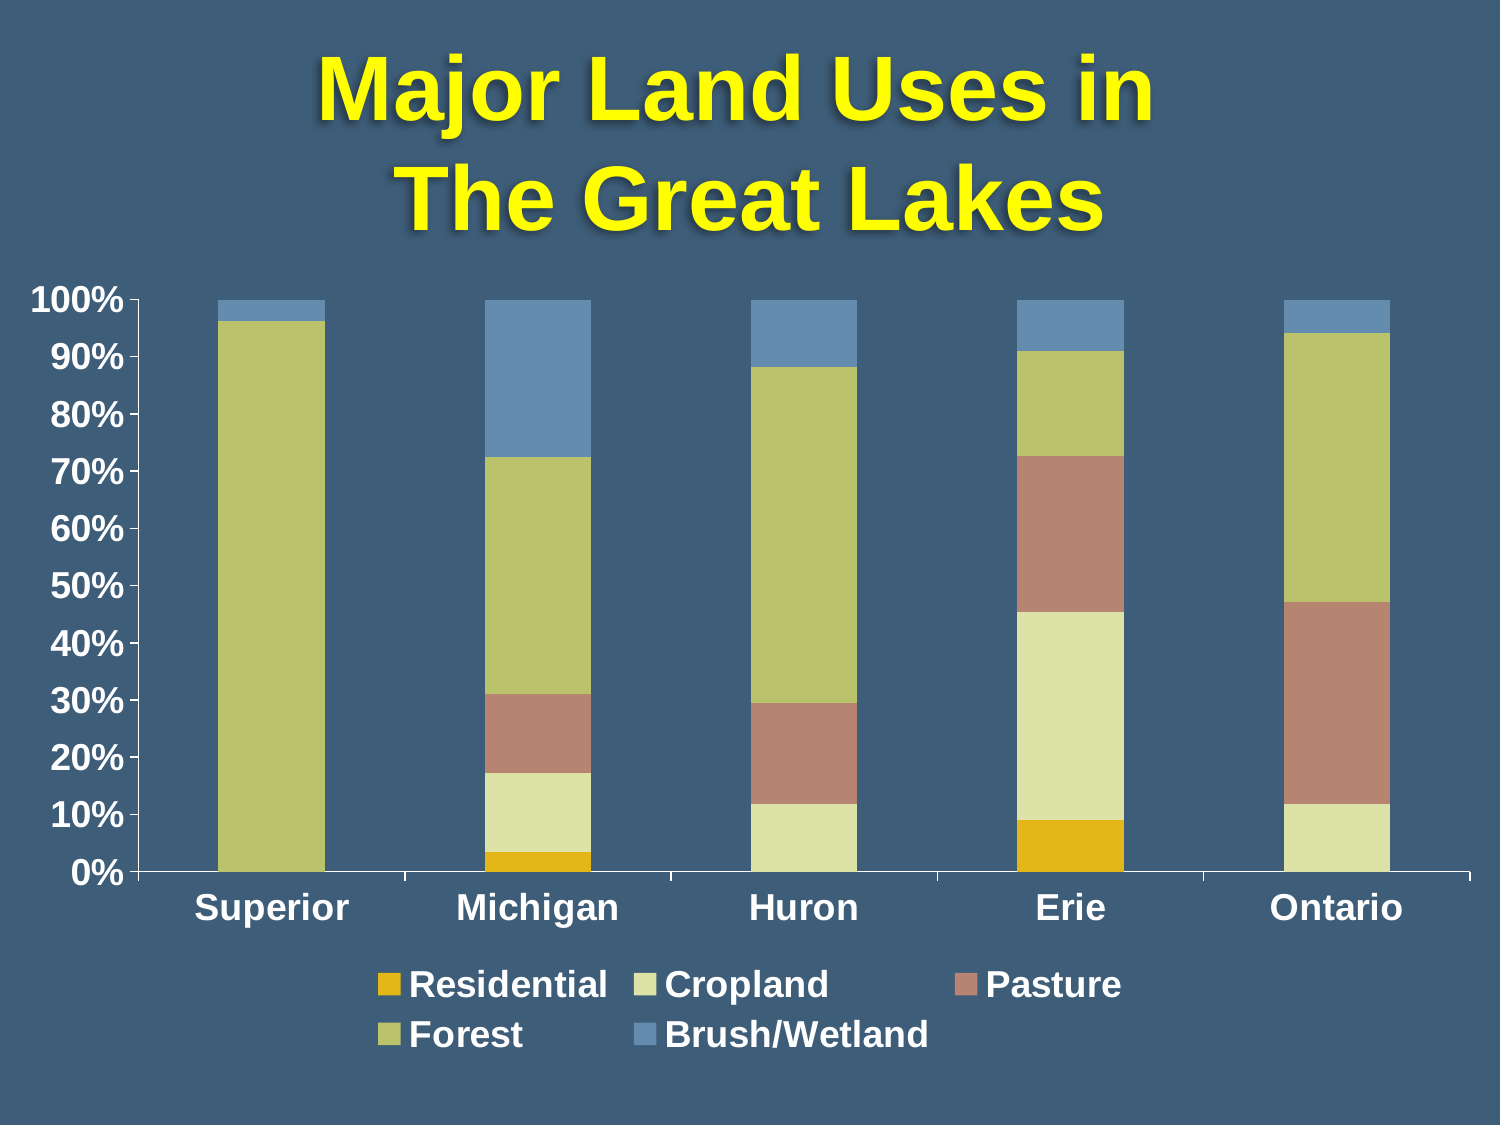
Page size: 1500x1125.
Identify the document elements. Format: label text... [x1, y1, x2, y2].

title Major Land Uses in The Great Lakes [75, 45, 1425, 233]
chart [0, 262, 1500, 1063]
